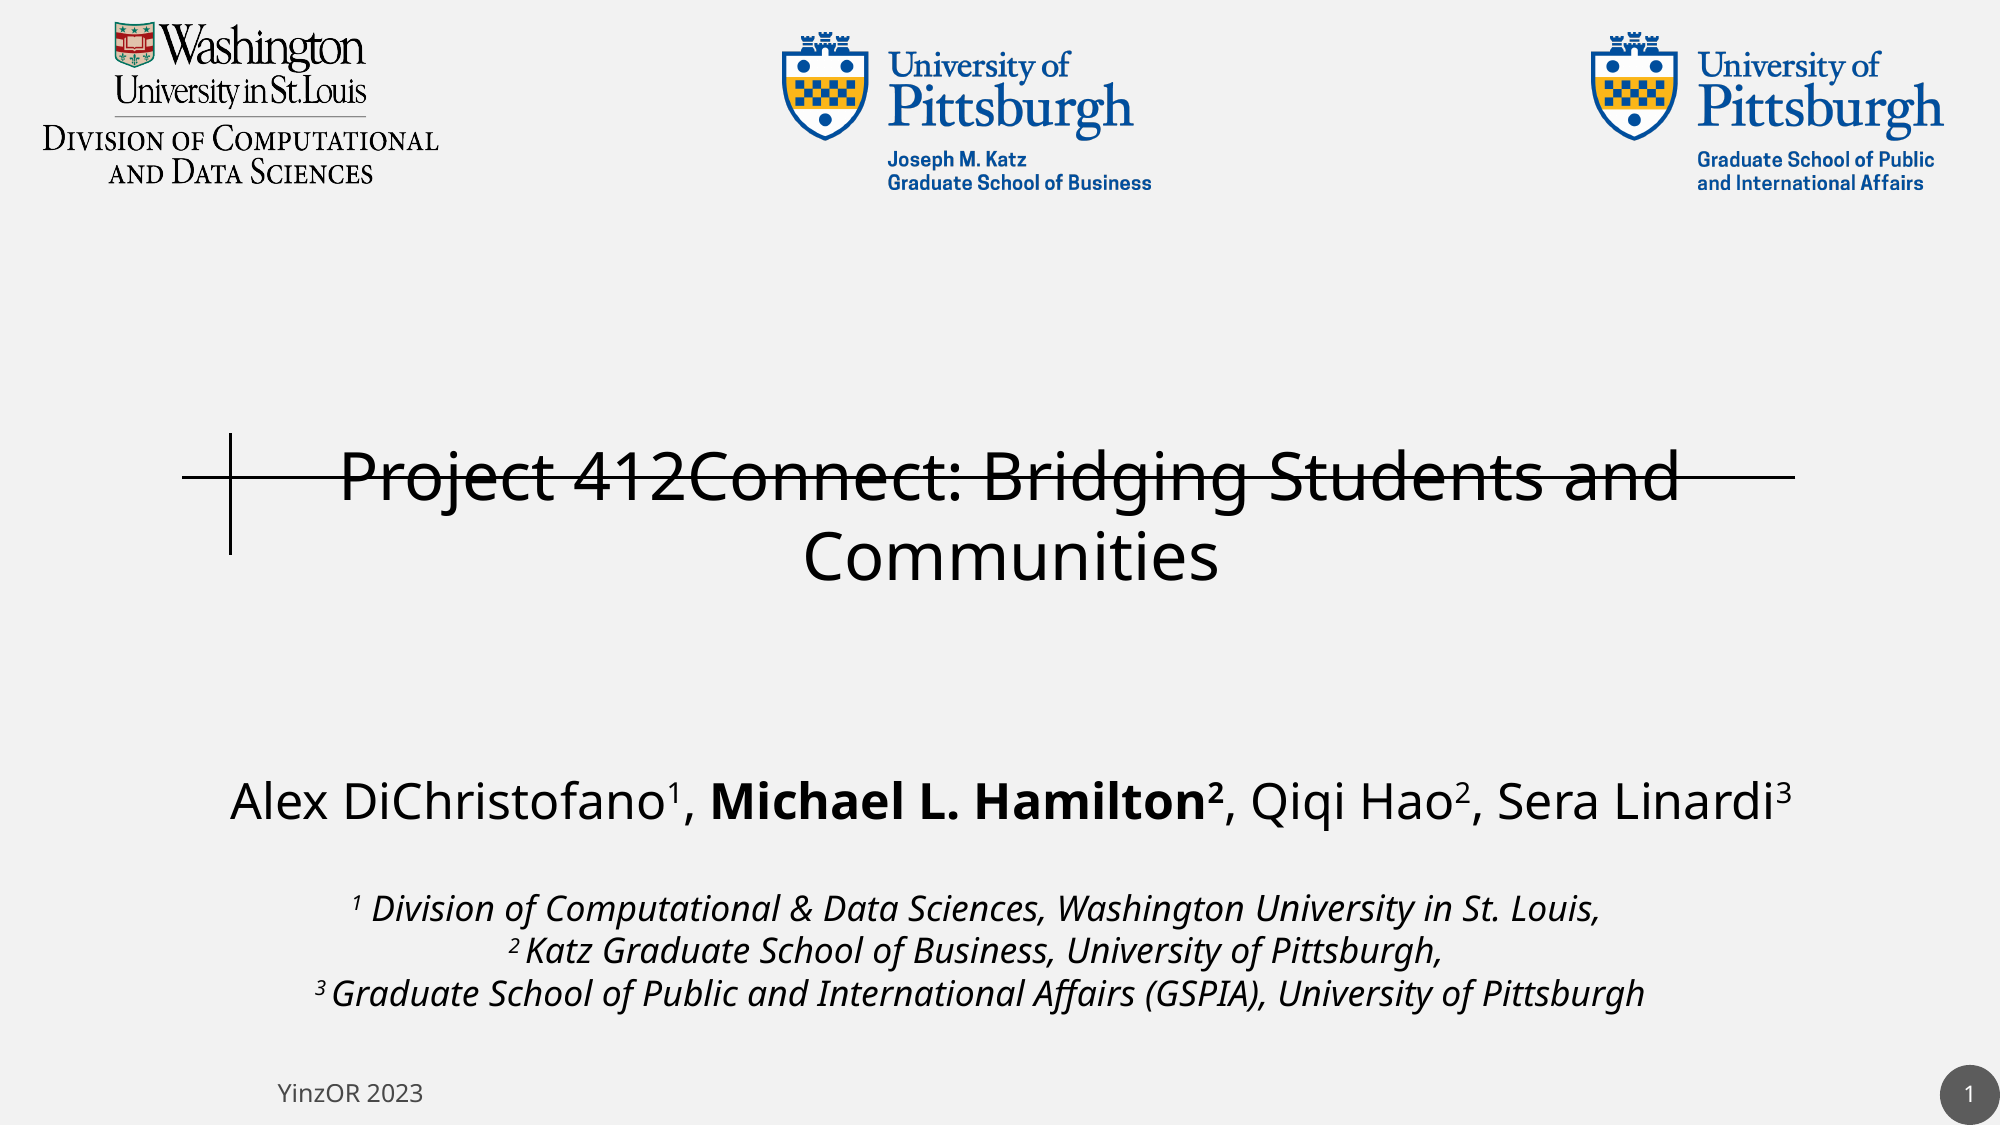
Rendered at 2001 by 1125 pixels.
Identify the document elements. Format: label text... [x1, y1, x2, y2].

text_box 1 Division of Computational & Data Sciences, Washington University in St. Louis, 2 Katz Graduate School of Business, University of Pittsburgh, 3 Graduate School of Public and International Affairs (GSPIA), University of Pittsburgh [48, 877, 1913, 1021]
text_box Alex DiChristofano1, Michael L. Hamilton2, Qiqi Hao2, Sera Linardi3 [199, 761, 1823, 837]
picture [0, 0, 475, 234]
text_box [181, 433, 1819, 562]
slide_number 1 [1939, 1064, 2000, 1125]
picture [1591, 32, 1967, 198]
footer YinzOR 2023 [262, 1068, 1231, 1122]
picture [782, 32, 1151, 190]
